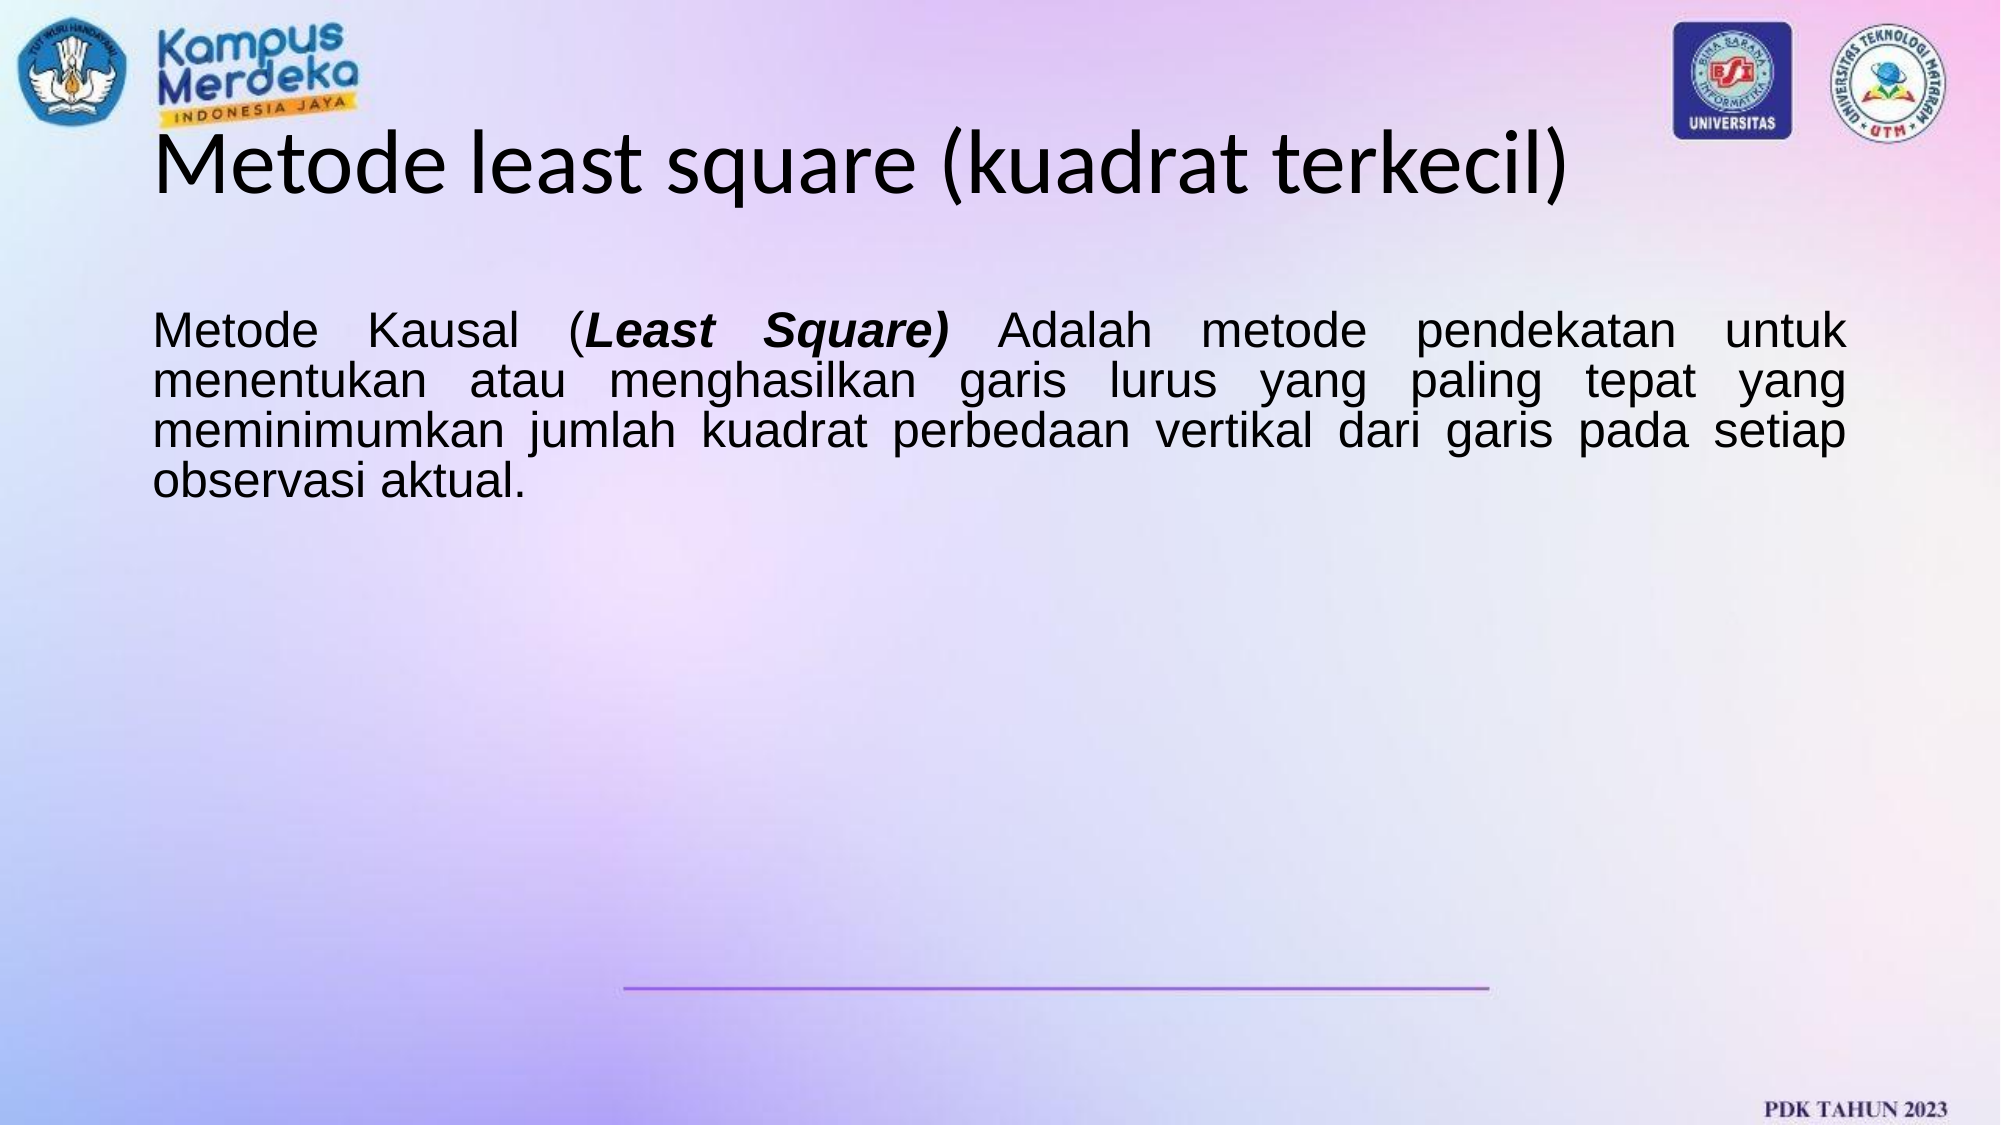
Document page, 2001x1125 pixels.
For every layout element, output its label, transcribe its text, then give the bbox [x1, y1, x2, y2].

title Metode least square (kuadrat terkecil) [137, 59, 1863, 278]
list Metode Kausal (Least Square) Adalah metode pendekatan untuk menentukan atau menghasilkan garis lurus yang paling tepat yang meminimumkan jumlah kuadrat perbedaan vertikal dari garis pada setiap observasi aktual. [137, 299, 1863, 1014]
picture [0, 0, 2001, 1125]
